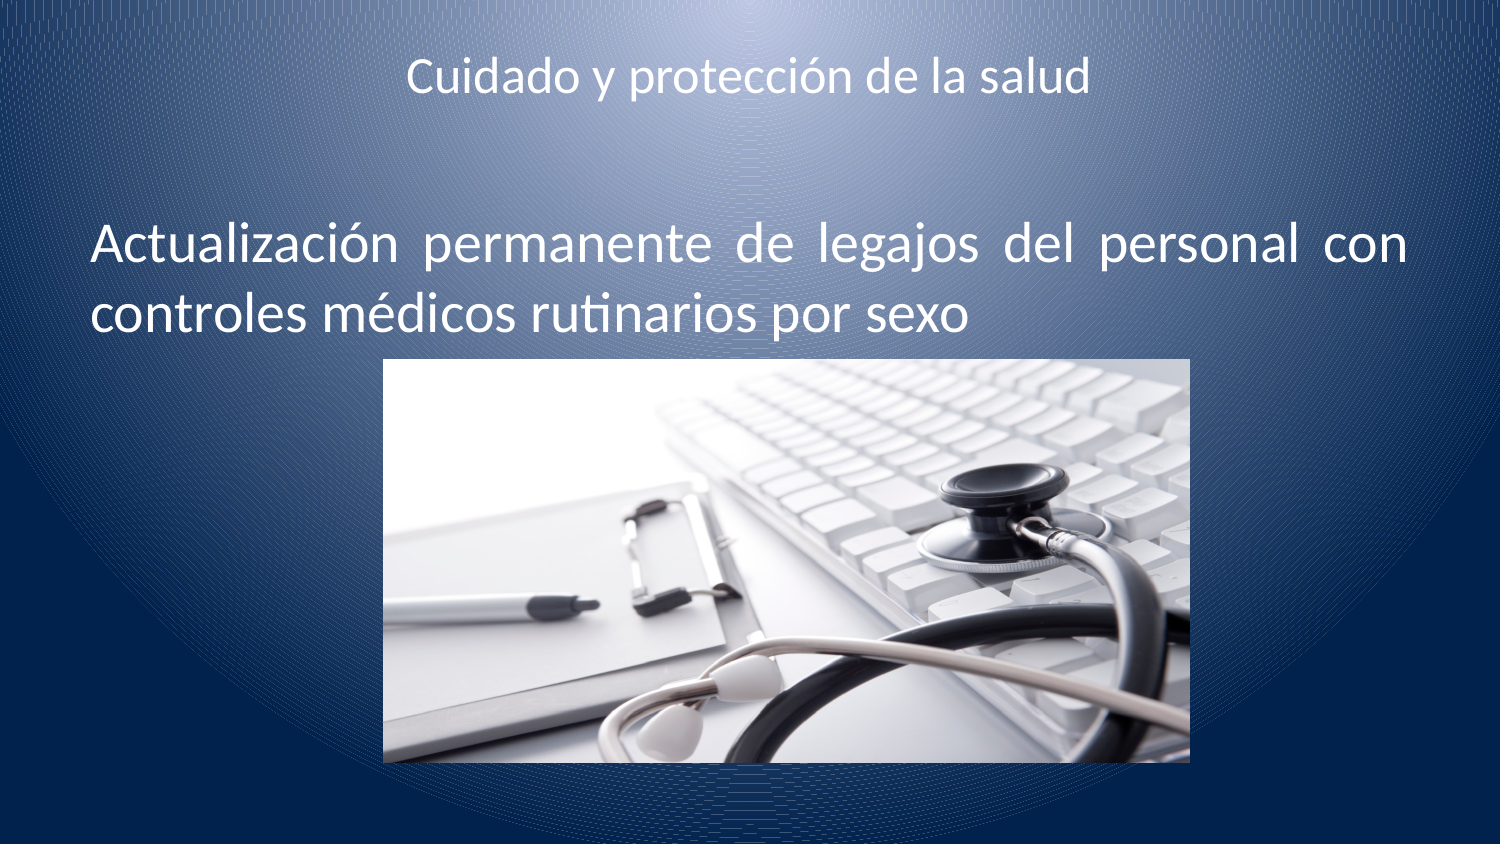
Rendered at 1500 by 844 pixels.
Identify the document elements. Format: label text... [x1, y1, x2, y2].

picture [383, 359, 1191, 764]
title Cuidado y protección de la salud [75, 33, 1425, 175]
list Actualización permanente de legajos del personal con controles médicos rutinarios por sexo [75, 196, 1425, 396]
